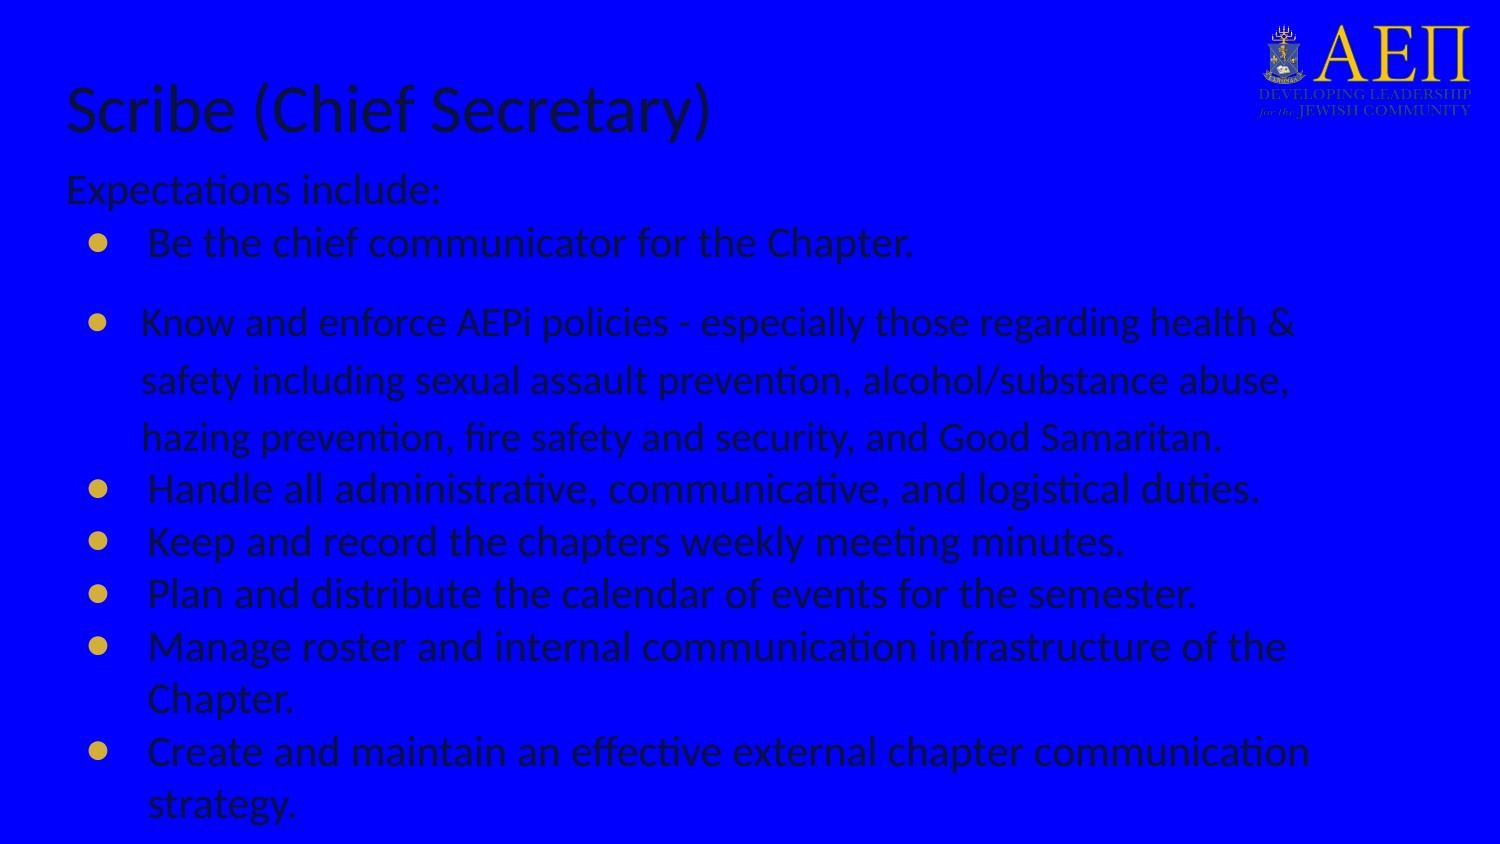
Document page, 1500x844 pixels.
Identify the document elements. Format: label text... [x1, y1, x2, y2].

picture [1253, 8, 1476, 133]
title Scribe (Chief Secretary) [51, 57, 1449, 151]
list Expectations include: Be the chief communicator for the Chapter. Know and enforce AEPi policies - especially those regarding health & safety including sexual assault prevention, alcohol/substance abuse, hazing prevention, fire safety and security, and Good Samaritan. Handle all administrative, communicative, and logistical duties. Keep and record the chapters weekly meeting minutes. Plan and distribute the calendar of events for the semester. Manage roster and internal communication infrastructure of the Chapter. Create and maintain an effective external chapter communication strategy. [51, 151, 1449, 734]
